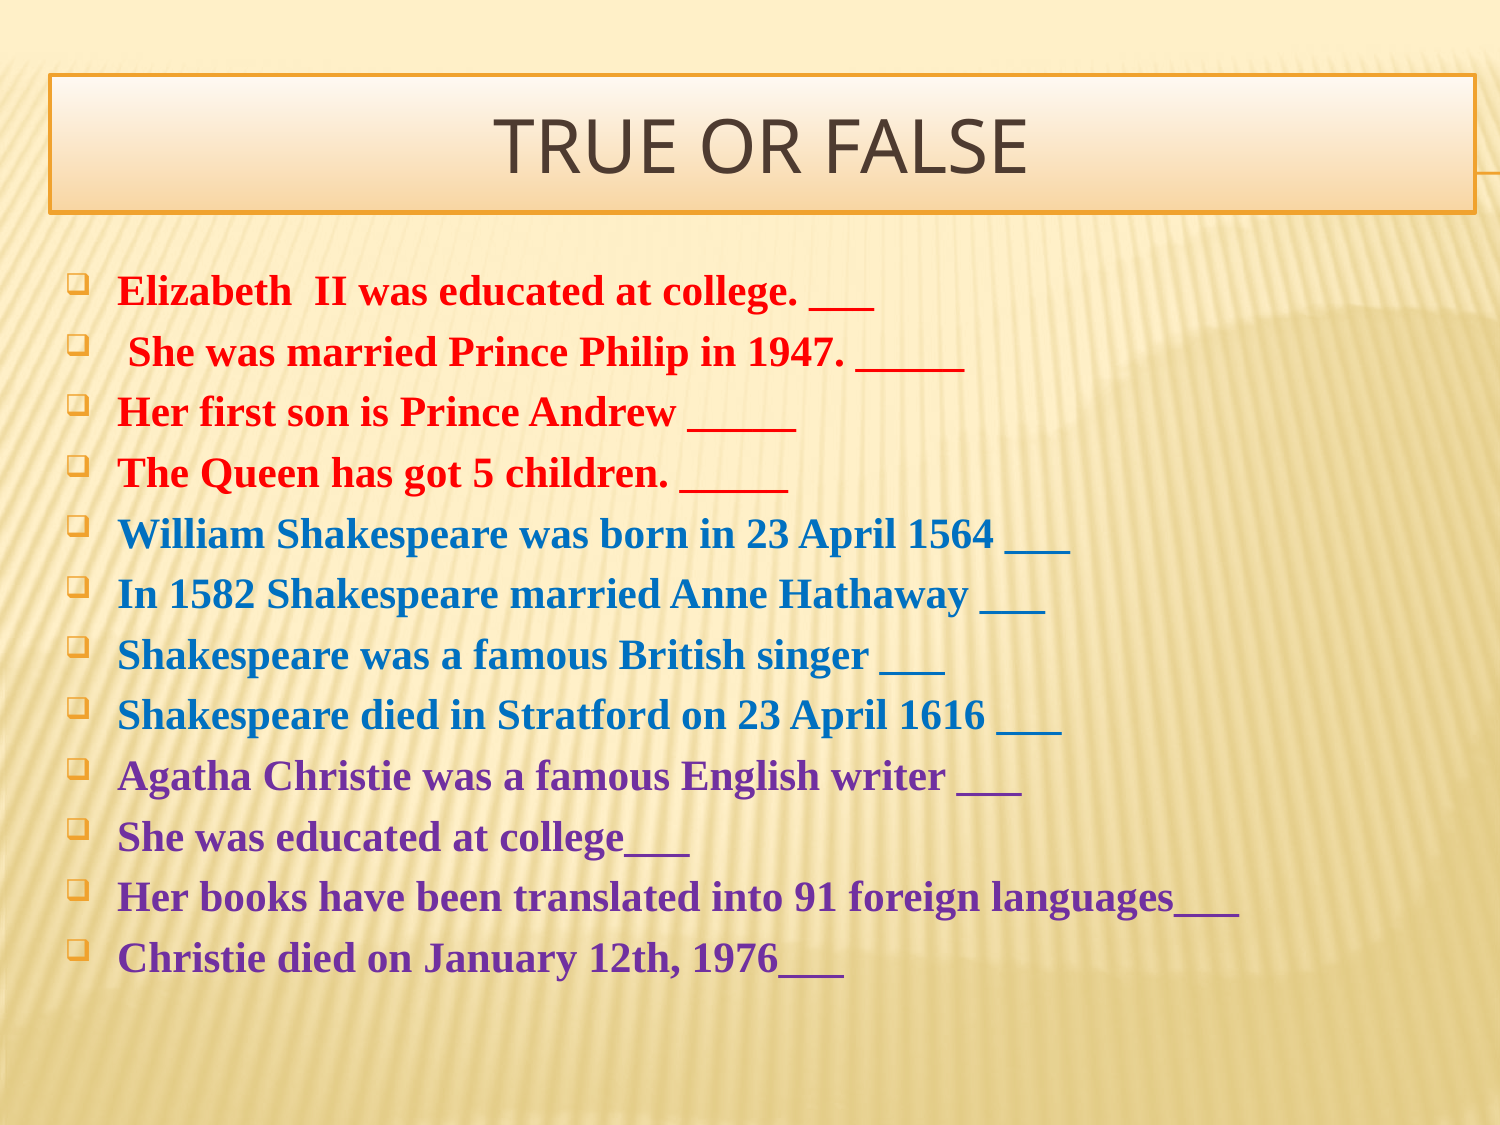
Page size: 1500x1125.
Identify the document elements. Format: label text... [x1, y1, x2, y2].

title True or False [50, 75, 1475, 213]
list Elizabeth II was educated at college. ___ She was married Prince Philip in 1947. _____ Her first son is Prince Andrew _____ The Queen has got 5 children. _____ William Shakespeare was born in 23 April 1564 ___ In 1582 Shakespeare married Anne Hathaway ___ Shakespeare was a famous British singer ___ Shakespeare died in Stratford on 23 April 1616 ___ Agatha Christie was a famous English writer ___ She was educated at college___ Her books have been translated into 91 foreign languages___ Christie died on January 12th, 1976___ [50, 254, 1475, 998]
